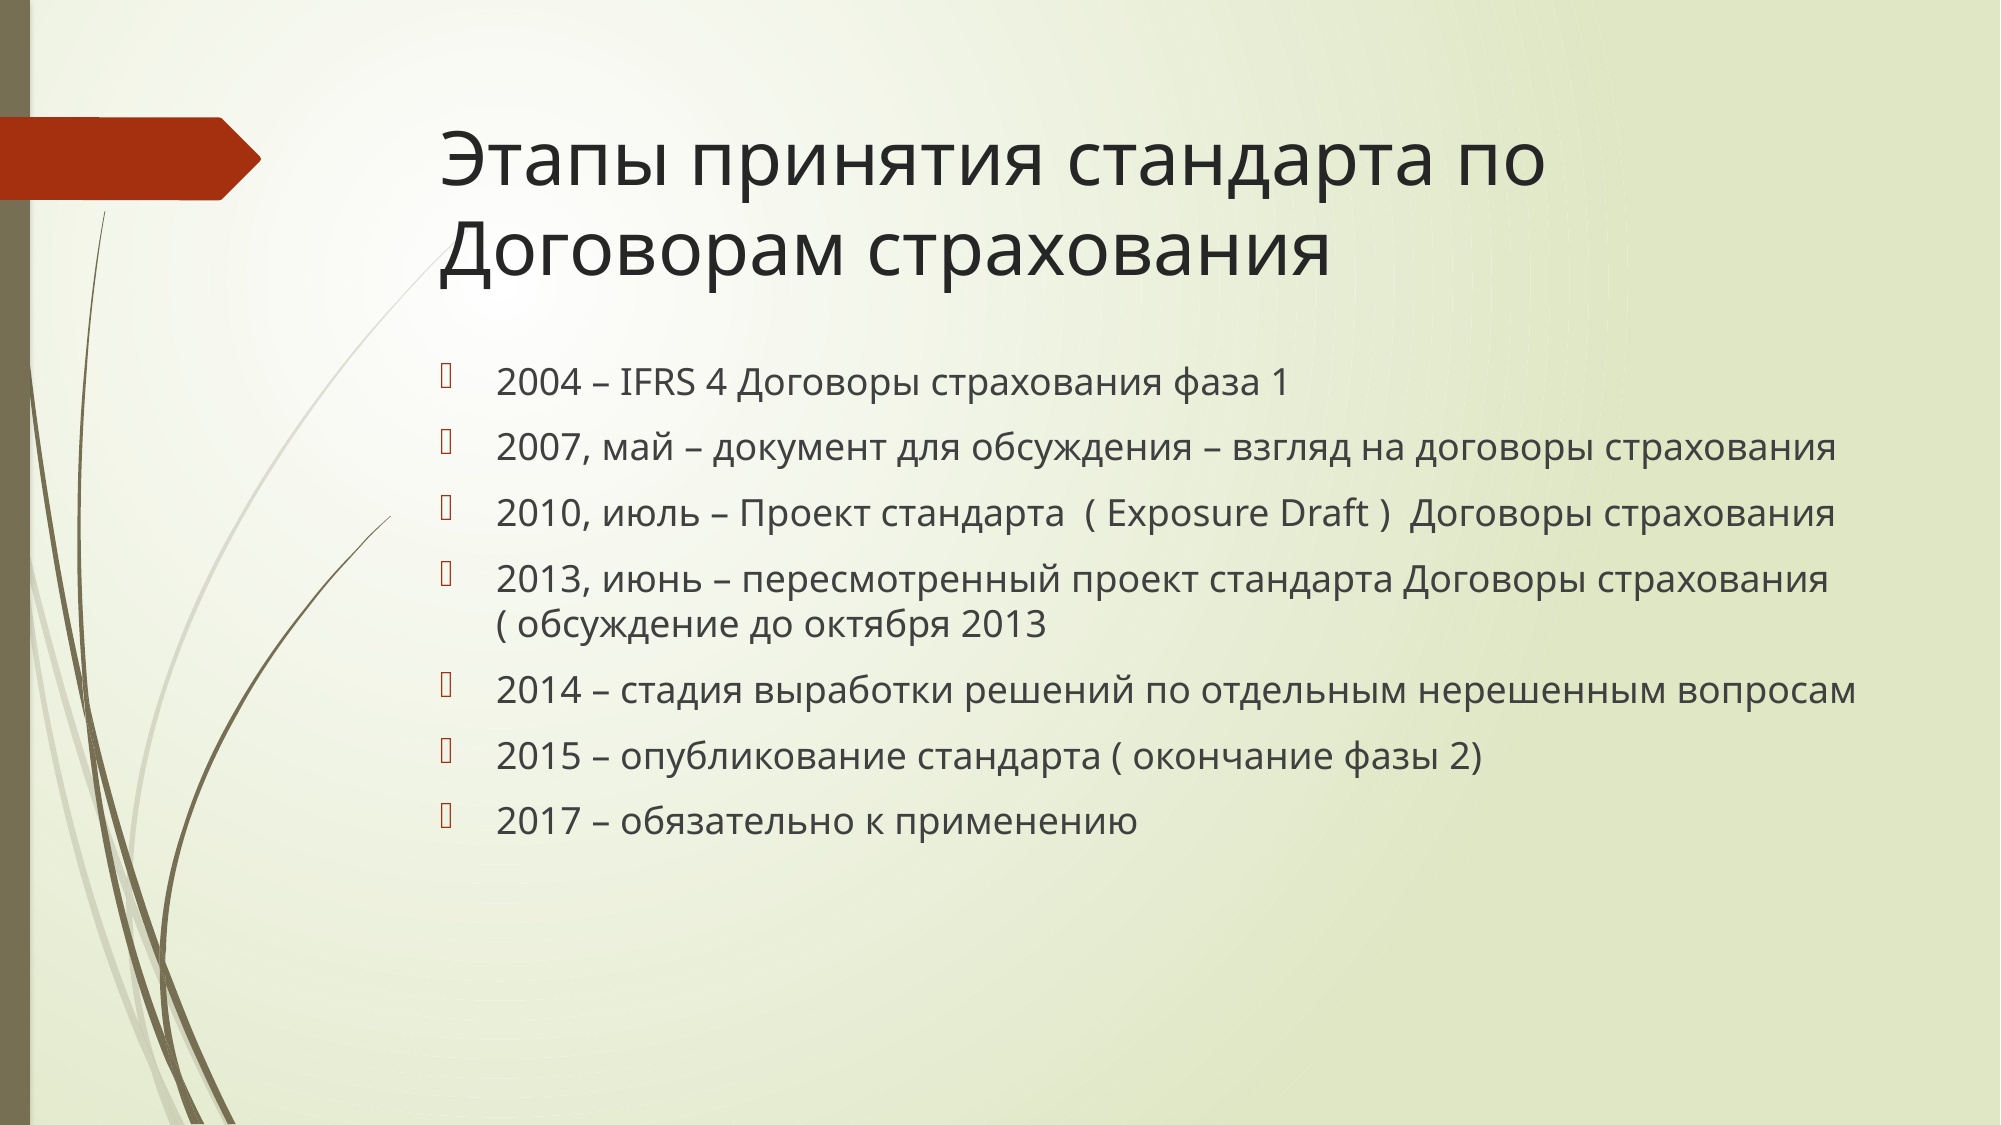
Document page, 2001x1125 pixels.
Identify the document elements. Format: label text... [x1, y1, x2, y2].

title Этапы принятия стандарта по Договорам страхования [425, 102, 1888, 313]
list 2004 – IFRS 4 Договоры страхования фаза 1 2007, май – документ для обсуждения – взгляд на договоры страхования 2010, июль – Проект стандарта ( Exposure Draft ) Договоры страхования 2013, июнь – пересмотренный проект стандарта Договоры страхования ( обсуждение до октября 2013 2014 – стадия выработки решений по отдельным нерешенным вопросам 2015 – опубликование стандарта ( окончание фазы 2) 2017 – обязательно к применению [424, 350, 1888, 970]
